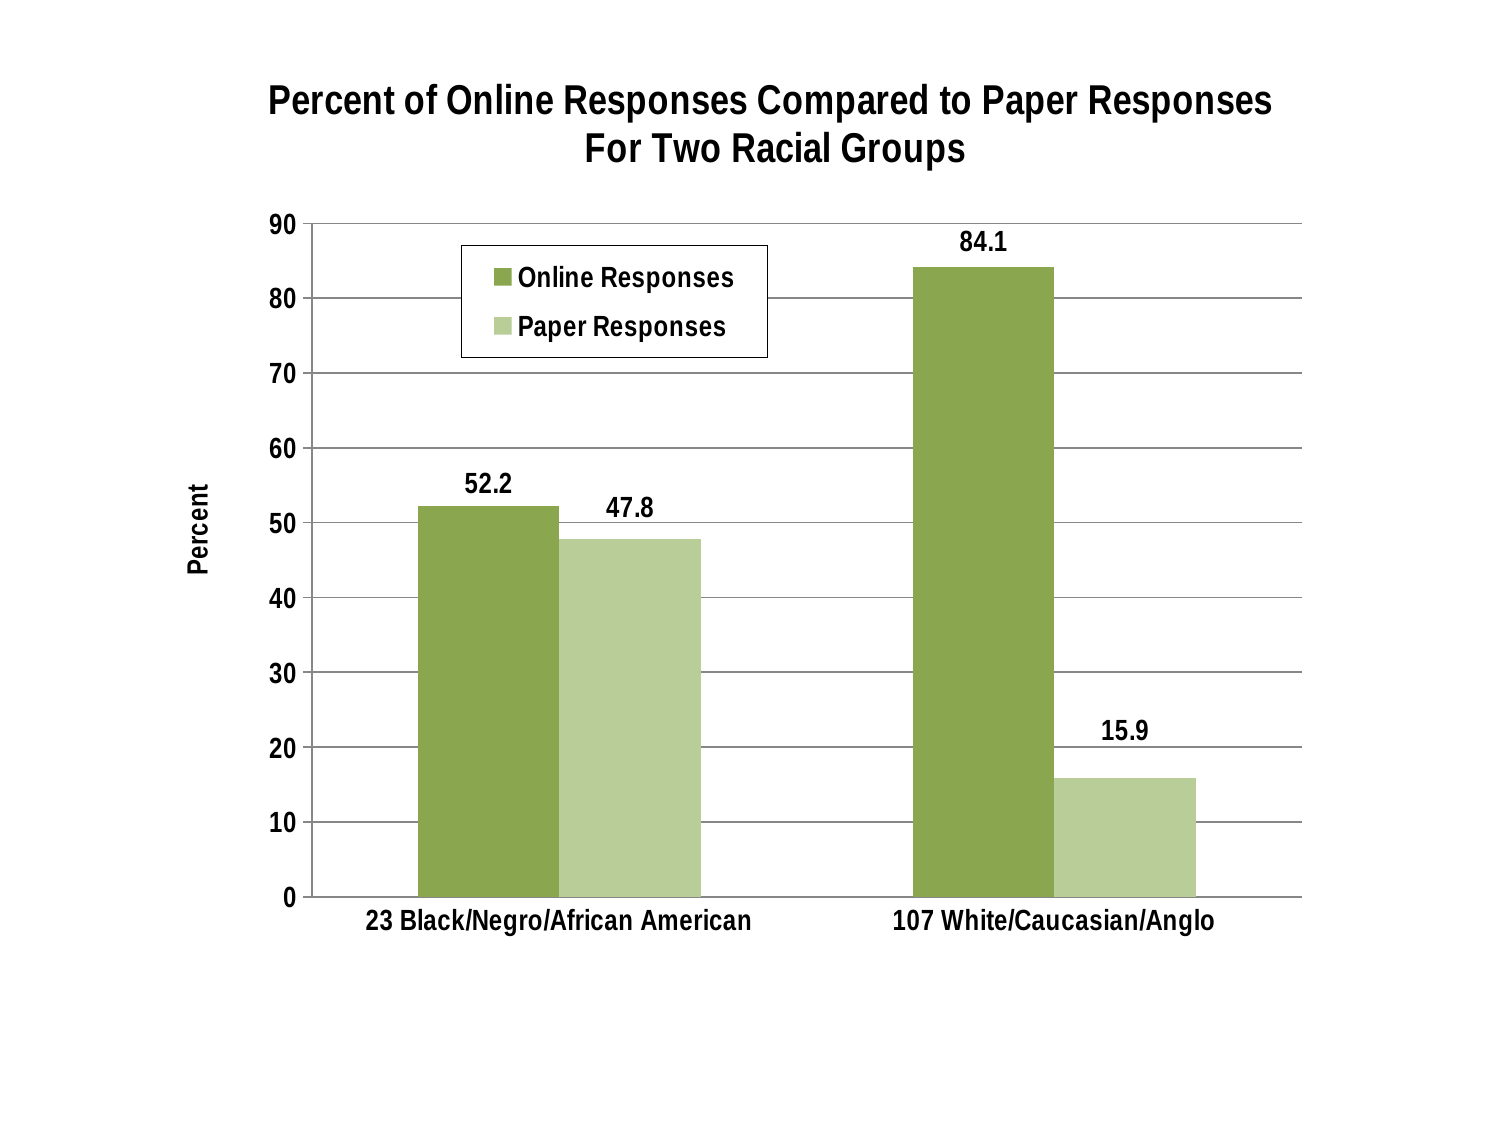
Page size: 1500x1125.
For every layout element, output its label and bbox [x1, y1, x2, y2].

chart [74, 49, 1426, 1006]
